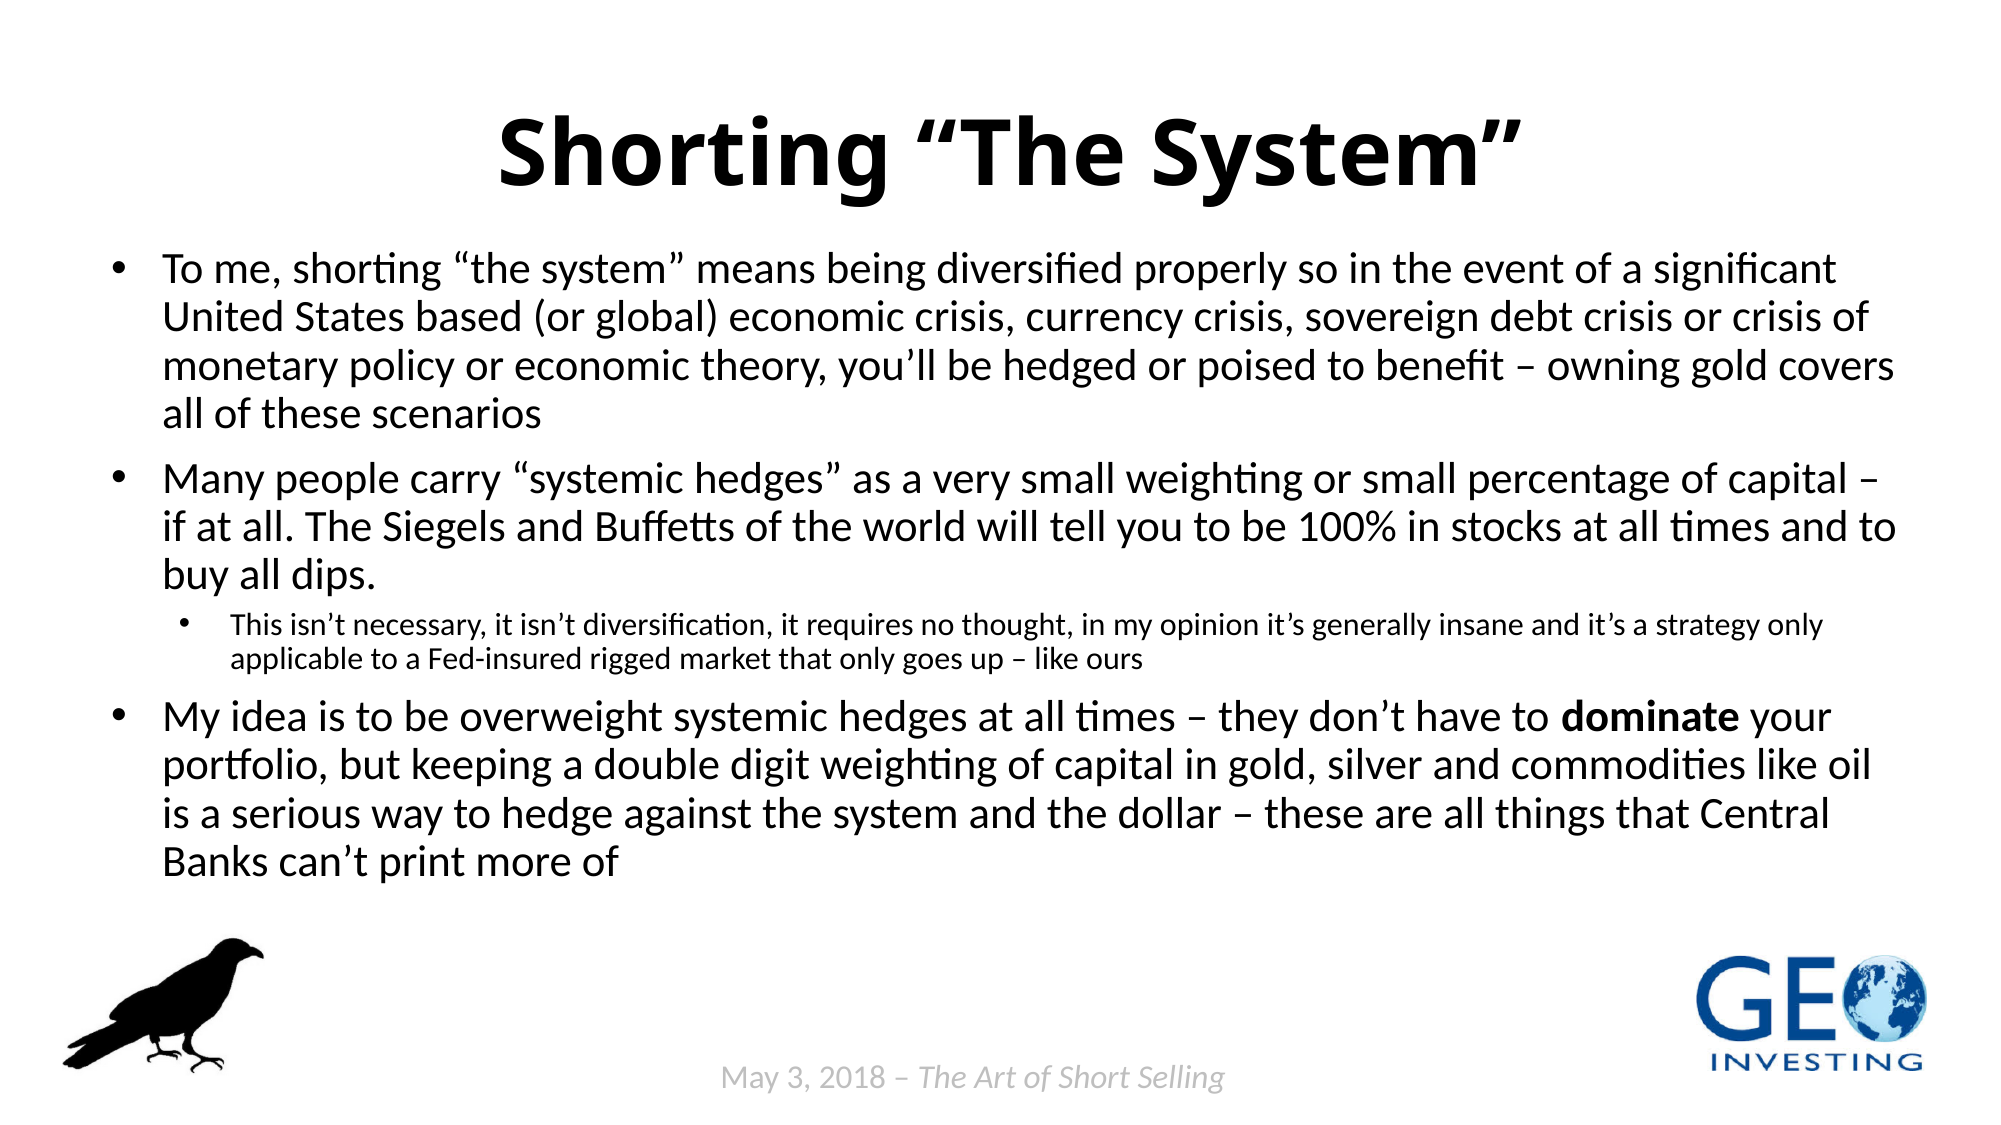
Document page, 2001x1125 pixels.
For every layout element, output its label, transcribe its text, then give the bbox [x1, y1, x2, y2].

title Shorting “The System” [101, 48, 1920, 213]
picture [62, 900, 265, 1101]
picture [1694, 947, 1931, 1077]
subtitle To me, shorting “the system” means being diversified properly so in the event of a significant United States based (or global) economic crisis, currency crisis, sovereign debt crisis or crisis of monetary policy or economic theory, you’ll be hedged or poised to benefit – owning gold covers all of these scenarios Many people carry “systemic hedges” as a very small weighting or small percentage of capital – if at all. The Siegels and Buffetts of the world will tell you to be 100% in stocks at all times and to buy all dips. This isn’t necessary, it isn’t diversification, it requires no thought, in my opinion it’s generally insane and it’s a strategy only applicable to a Fed-insured rigged market that only goes up – like ours My idea is to be overweight systemic hedges at all times – they don’t have to dominate your portfolio, but keeping a double digit weighting of capital in gold, silver and commodities like oil is a serious way to hedge against the system and the dollar – these are all things that Central Banks can’t print more of [96, 237, 1926, 901]
text_box May 3, 2018 – The Art of Short Selling [705, 1048, 1357, 1103]
